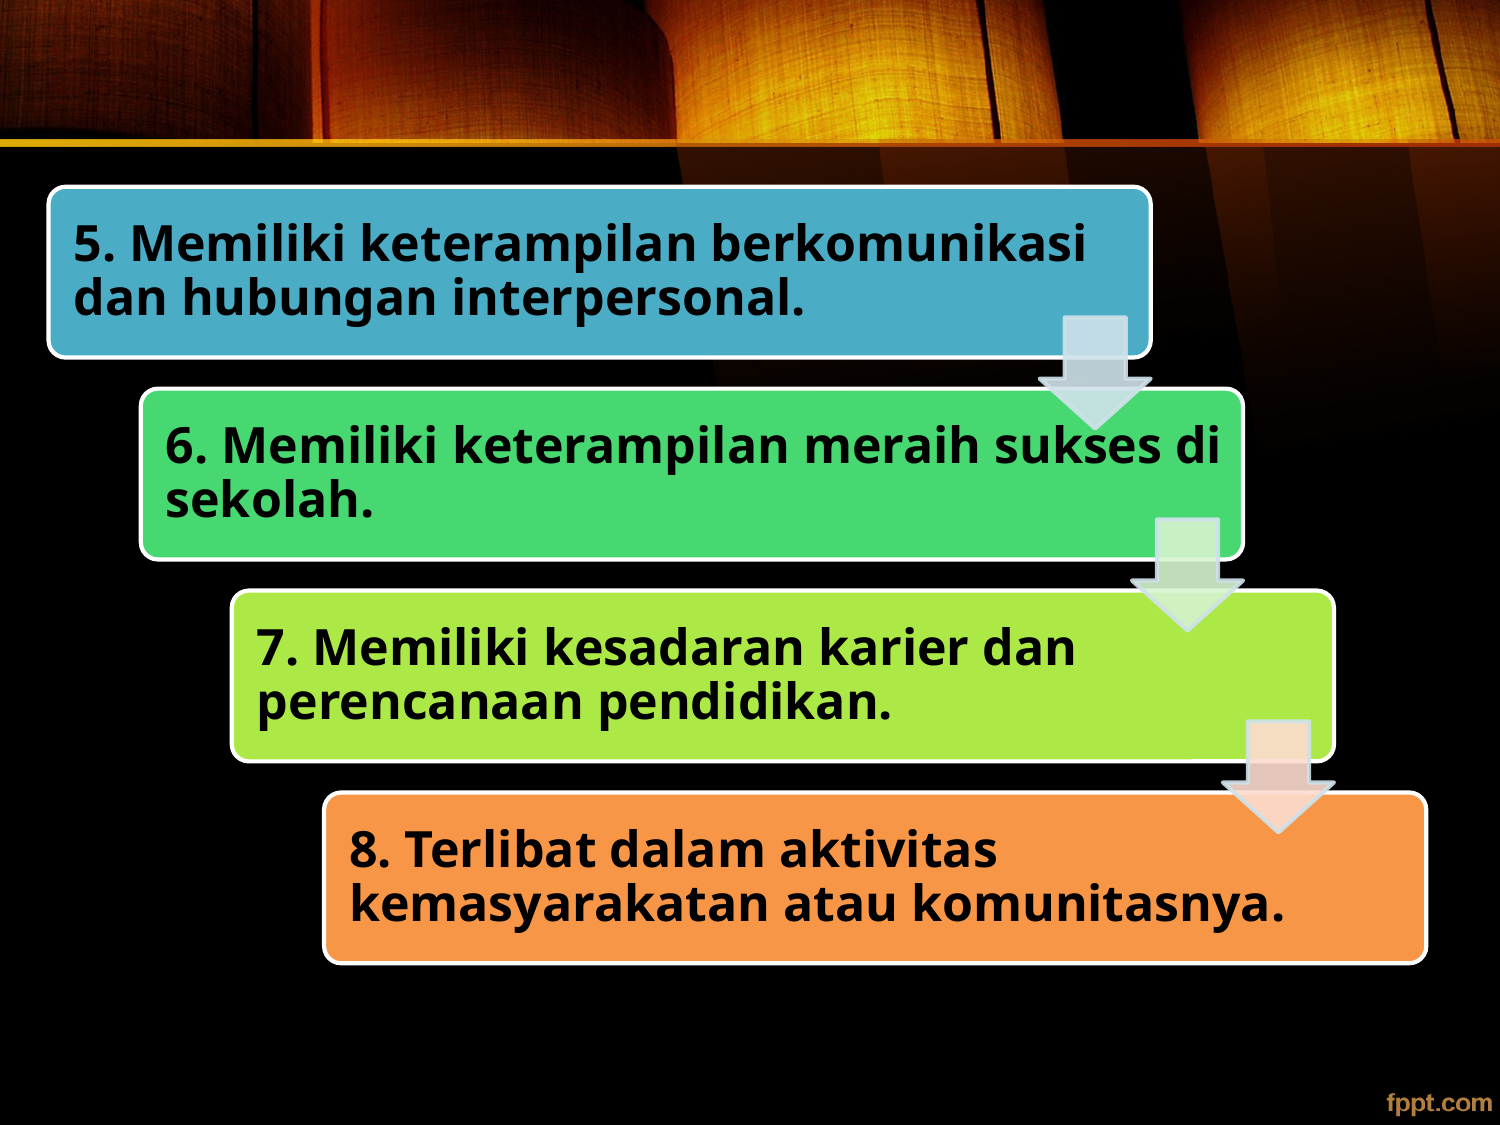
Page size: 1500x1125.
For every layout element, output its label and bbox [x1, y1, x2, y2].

list [48, 186, 1427, 964]
picture [0, 0, 1500, 1125]
